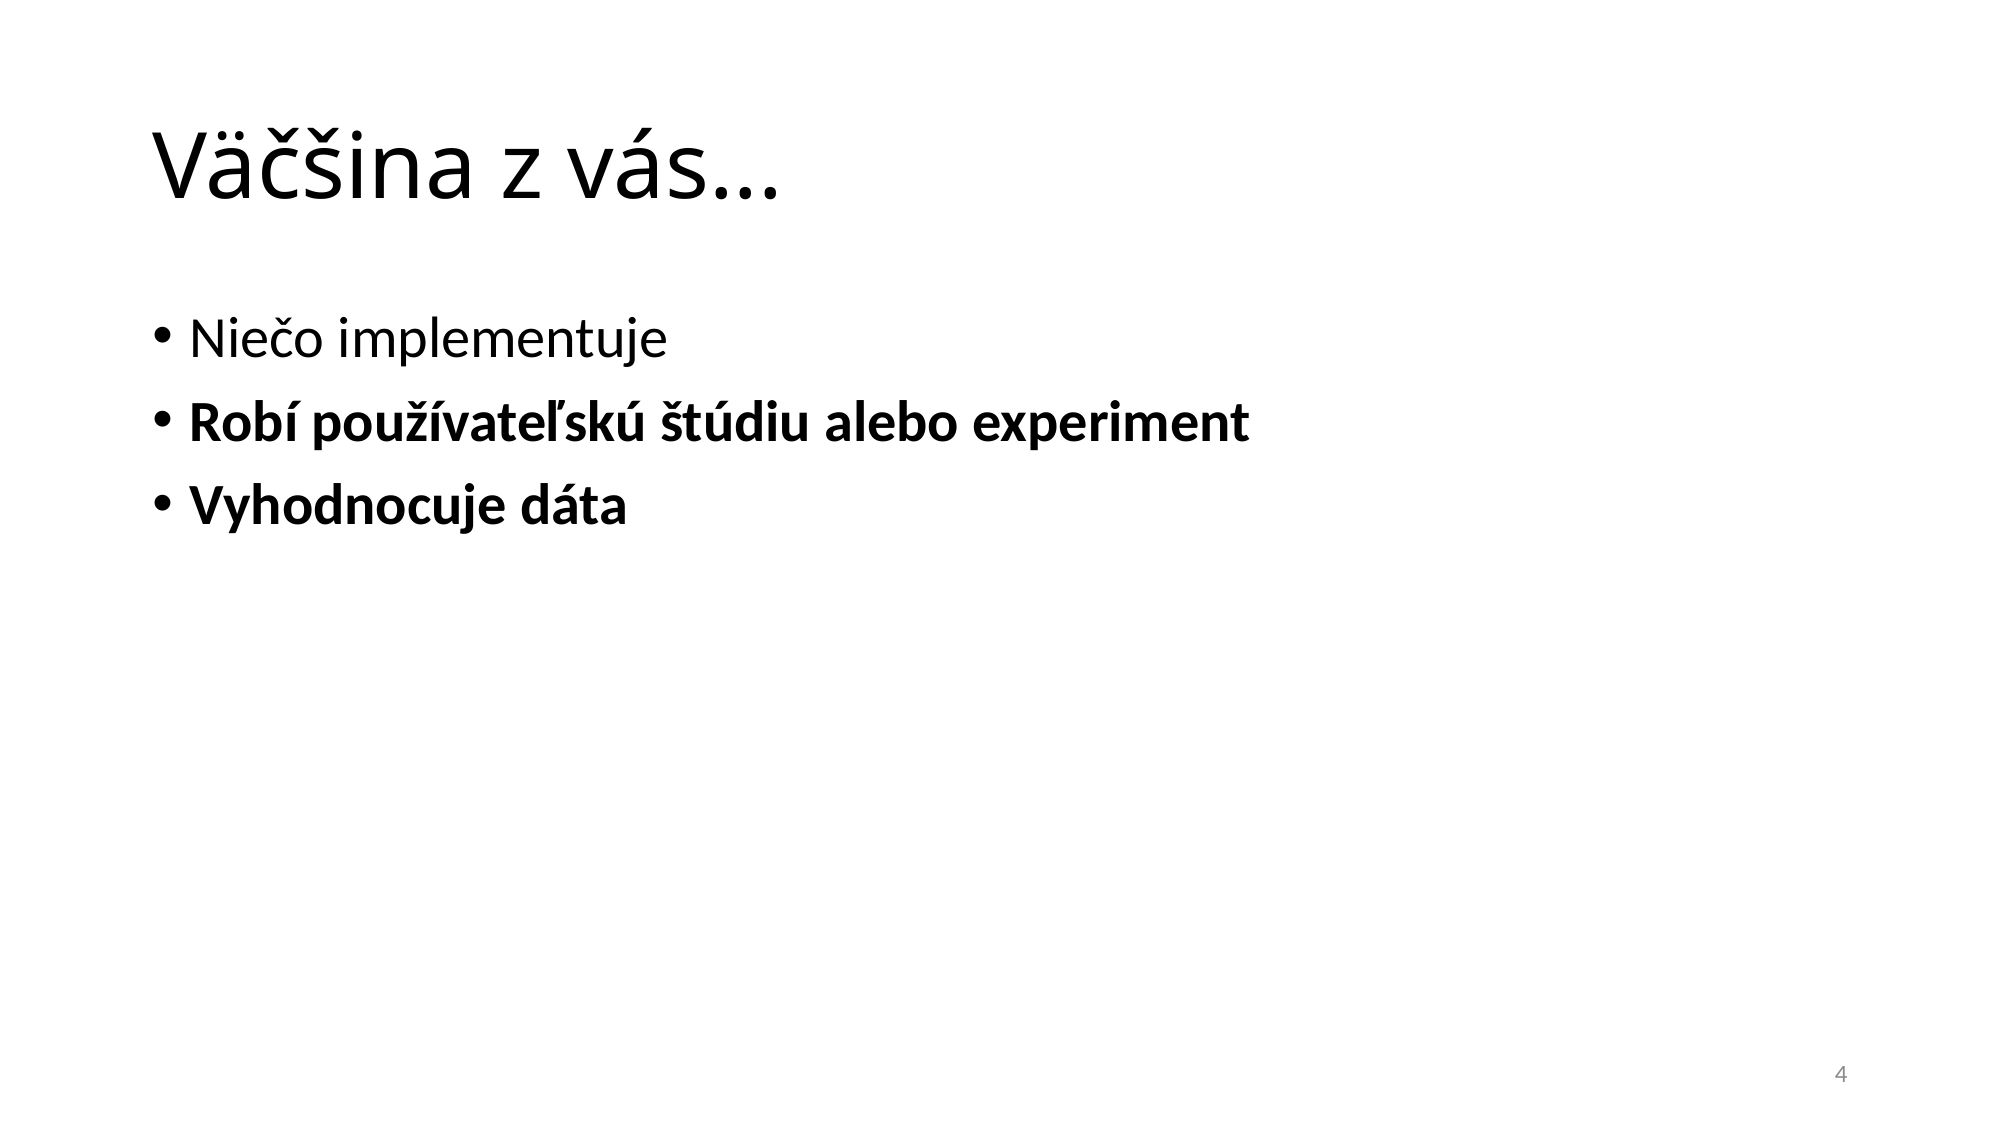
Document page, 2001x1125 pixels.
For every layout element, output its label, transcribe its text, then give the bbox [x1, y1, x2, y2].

list Niečo implementuje Robí používateľskú štúdiu alebo experiment Vyhodnocuje dáta [137, 299, 1863, 1014]
title Väčšina z vás... [137, 59, 1863, 278]
slide_number 4 [1412, 1042, 1863, 1103]
